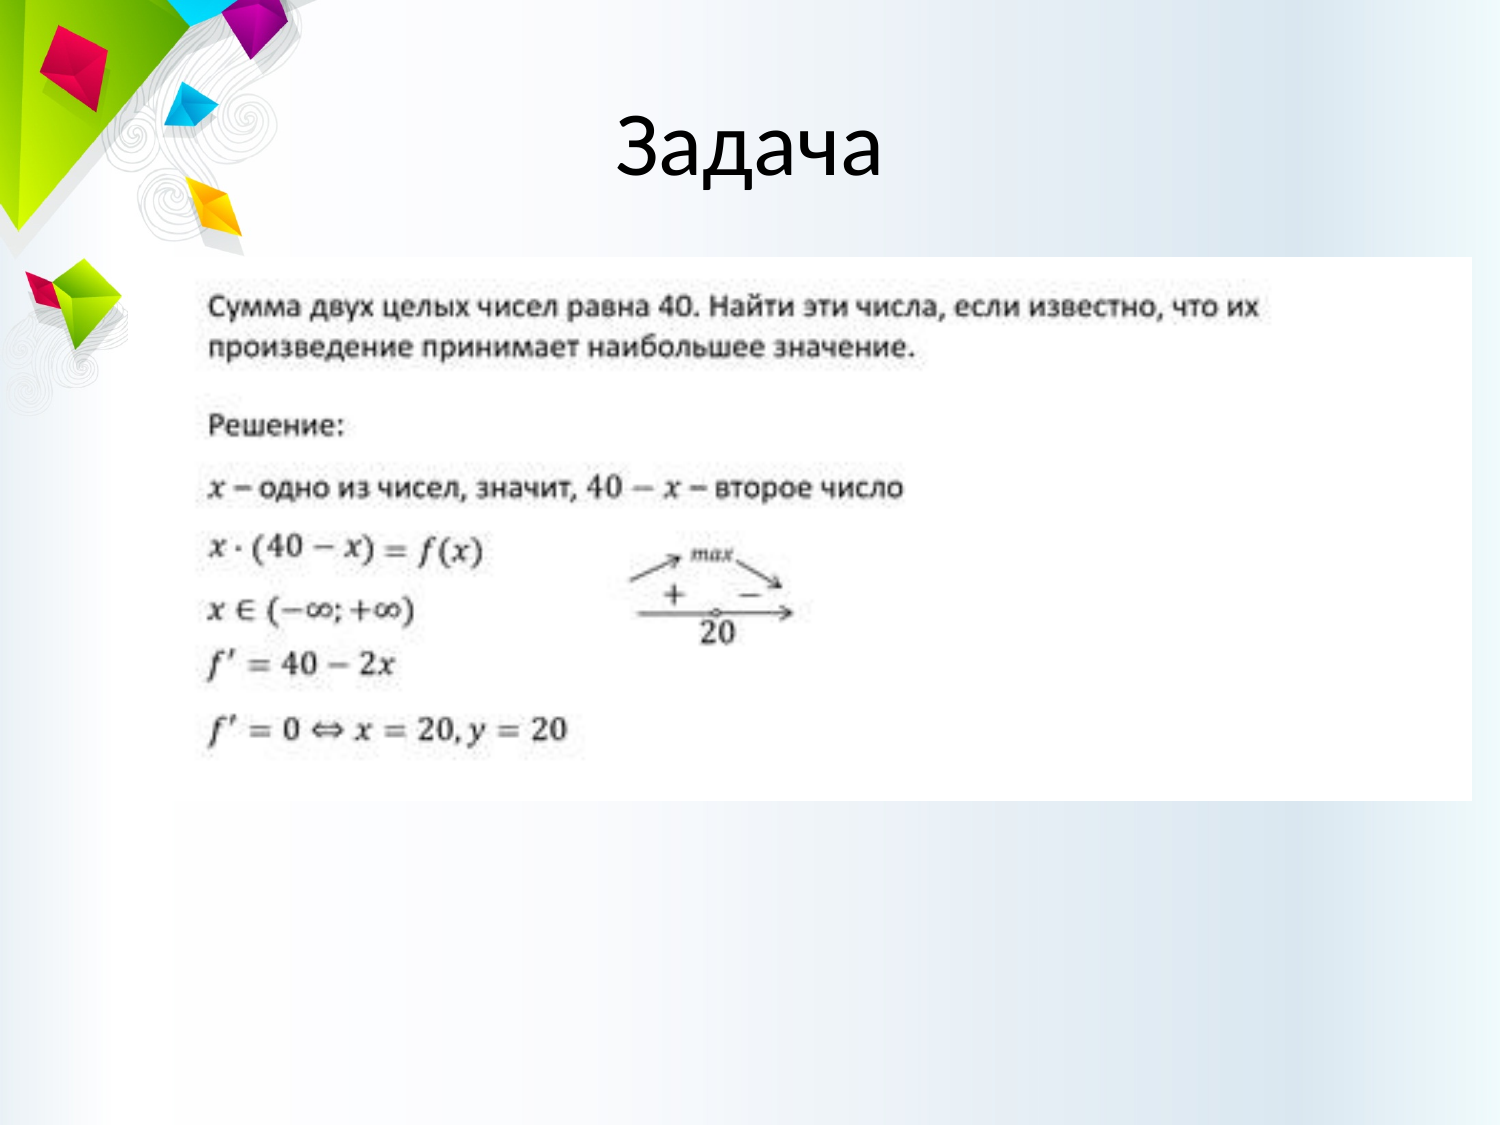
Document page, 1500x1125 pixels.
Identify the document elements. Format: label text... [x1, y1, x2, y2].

title Задача [75, 45, 1425, 233]
picture [0, 0, 1500, 1125]
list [128, 257, 1472, 801]
